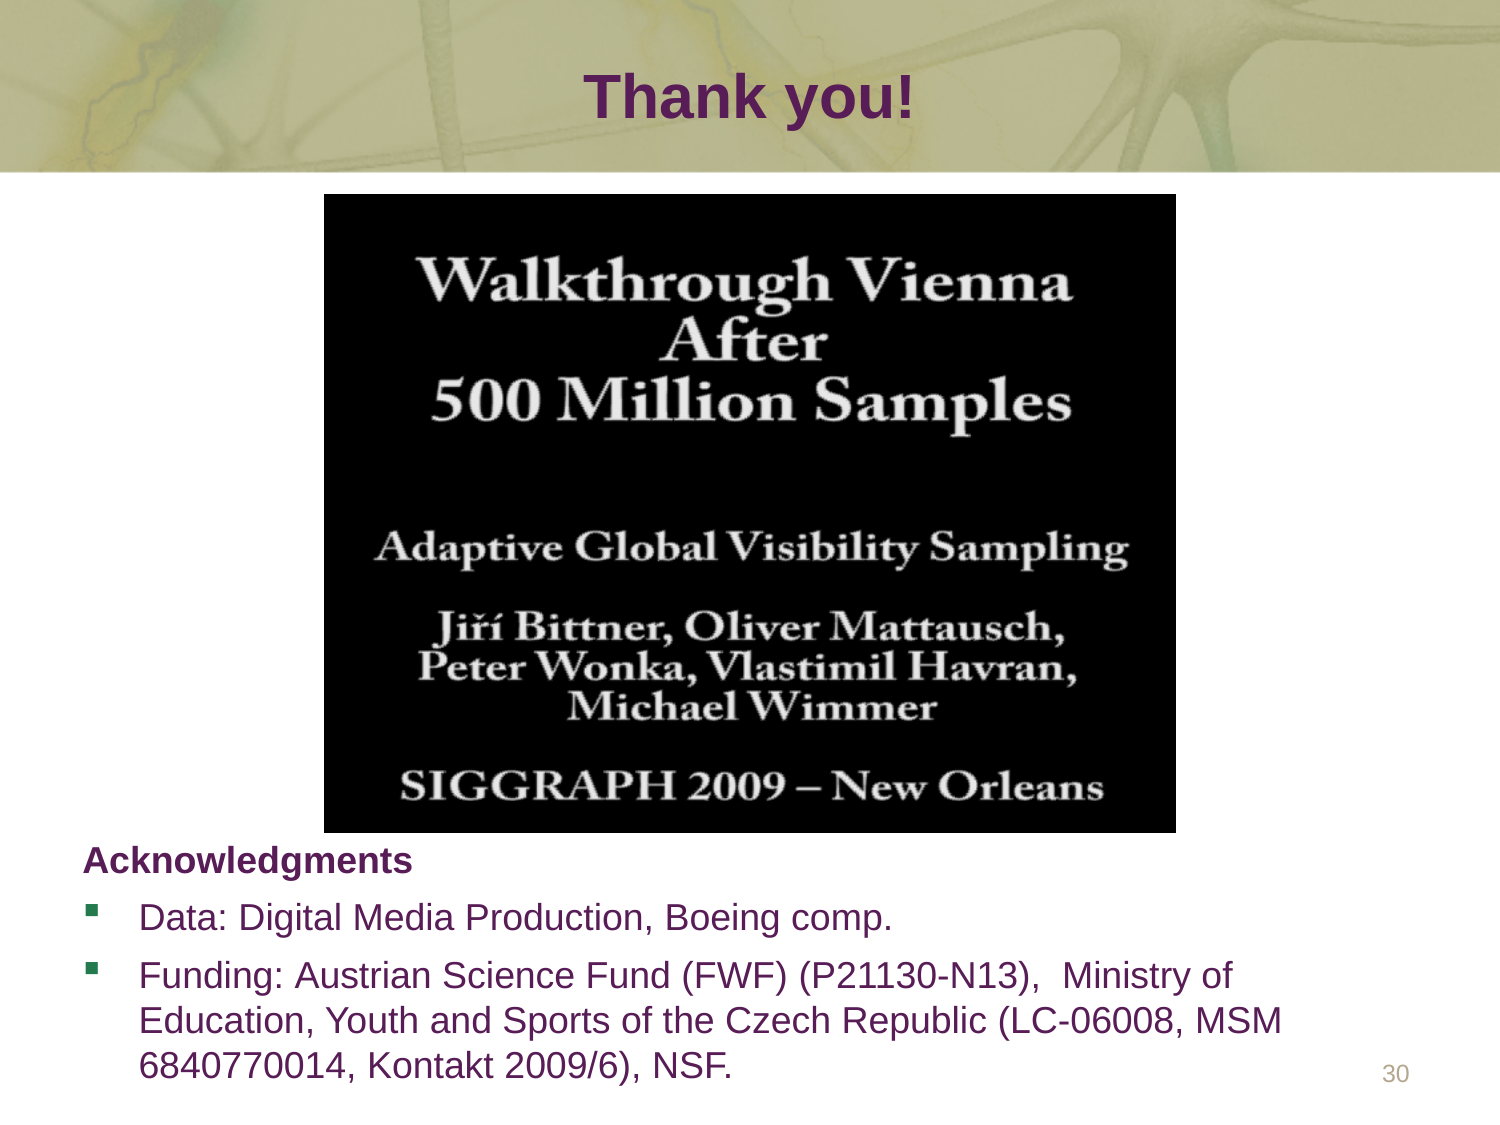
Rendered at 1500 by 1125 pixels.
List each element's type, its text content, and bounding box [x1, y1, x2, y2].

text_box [322, 192, 1177, 834]
slide_number 30 [1074, 1042, 1425, 1103]
list Acknowledgments Data: Digital Media Production, Boeing comp. Funding: Austrian Science Fund (FWF) (P21130-N13), Ministry of Education, Youth and Sports of the Czech Republic (LC-06008, MSM 6840770014, Kontakt 2009/6), NSF. [66, 220, 1418, 1125]
picture [0, 0, 1500, 175]
title Thank you! [74, 44, 1426, 144]
